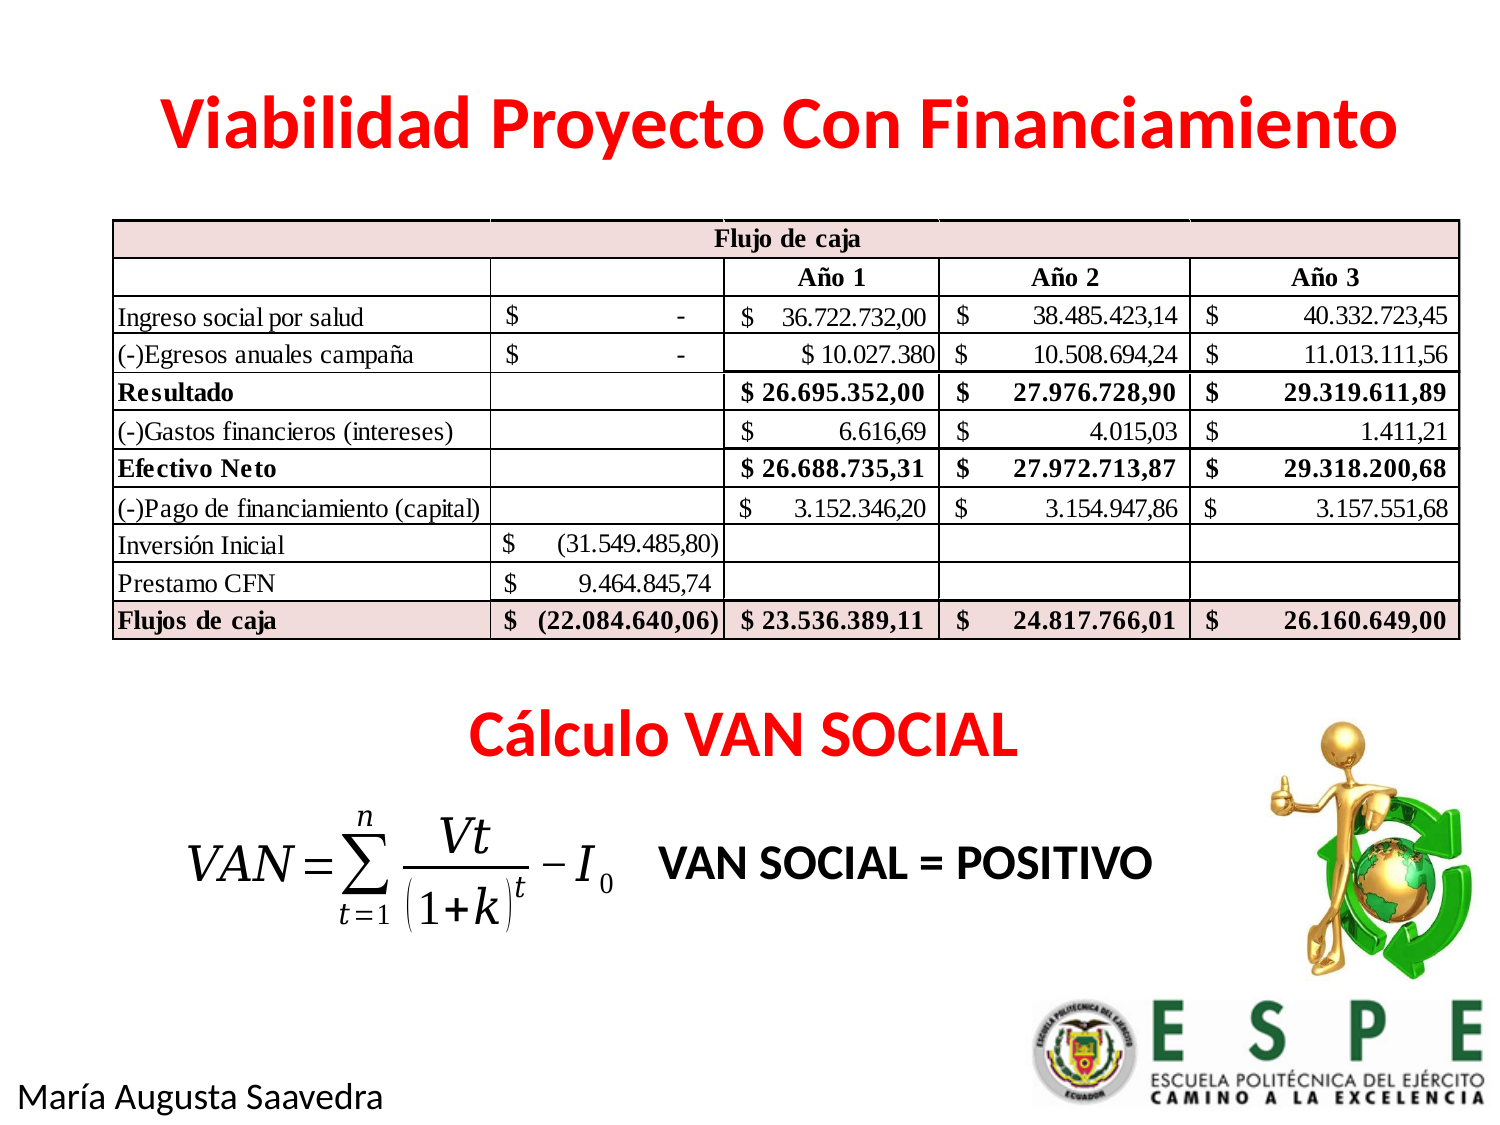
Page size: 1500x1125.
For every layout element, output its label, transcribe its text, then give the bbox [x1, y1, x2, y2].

picture [1023, 993, 1500, 1124]
text_box VAN SOCIAL = POSITIVO [643, 822, 1223, 897]
text_box María Augusta Saavedra [2, 1064, 400, 1125]
text_box Cálculo VAN SOCIAL [454, 682, 1081, 778]
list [111, 219, 1463, 642]
title Viabilidad Proyecto Con Financiamiento [112, 42, 1449, 194]
picture [1251, 717, 1500, 981]
